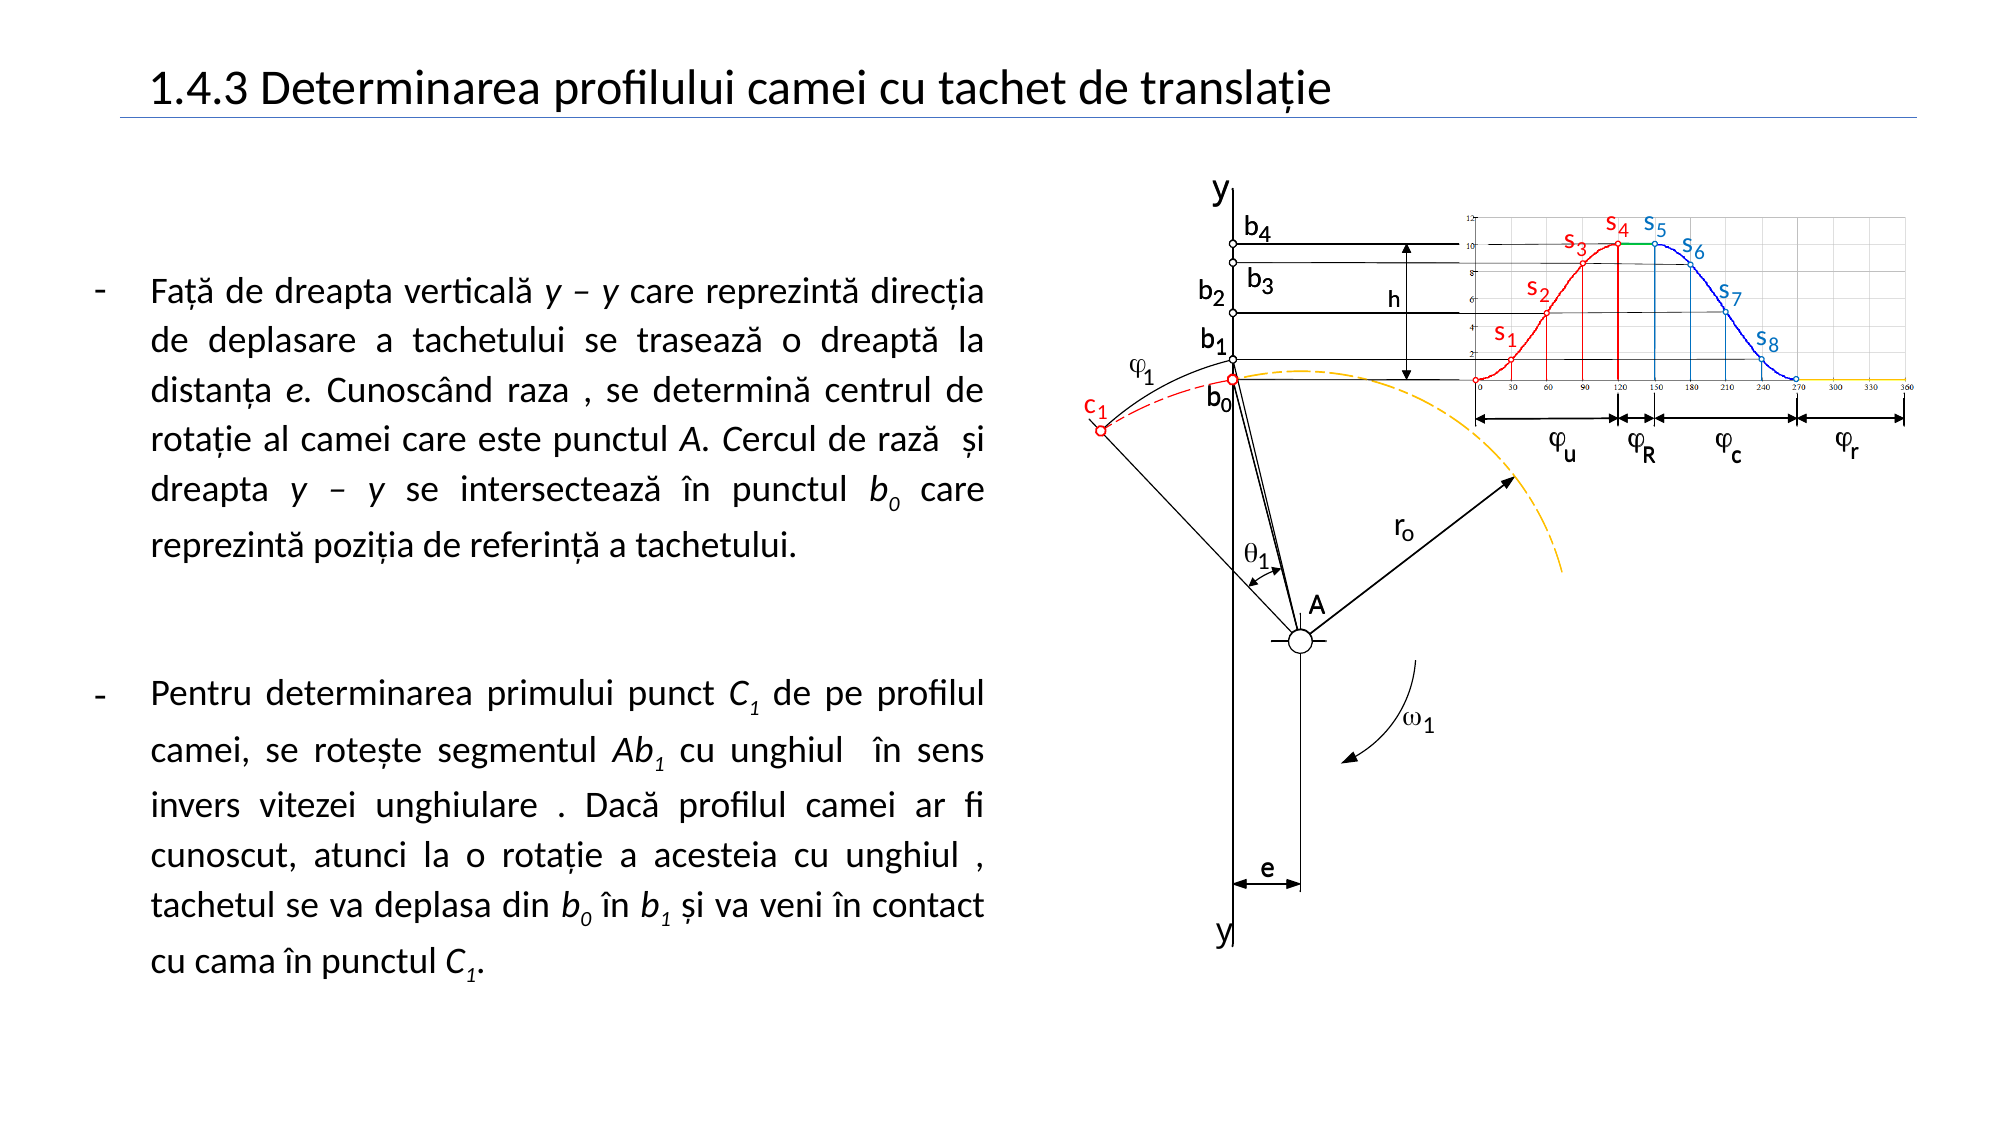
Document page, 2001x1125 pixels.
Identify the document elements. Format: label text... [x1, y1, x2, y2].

text_box 1.4.3 Determinarea profilului camei cu tachet de translație [133, 47, 1348, 117]
text_box 1.4.3 Determinarea profilului camei cu tachet de translație [133, 118, 1348, 122]
picture [1066, 141, 1923, 969]
